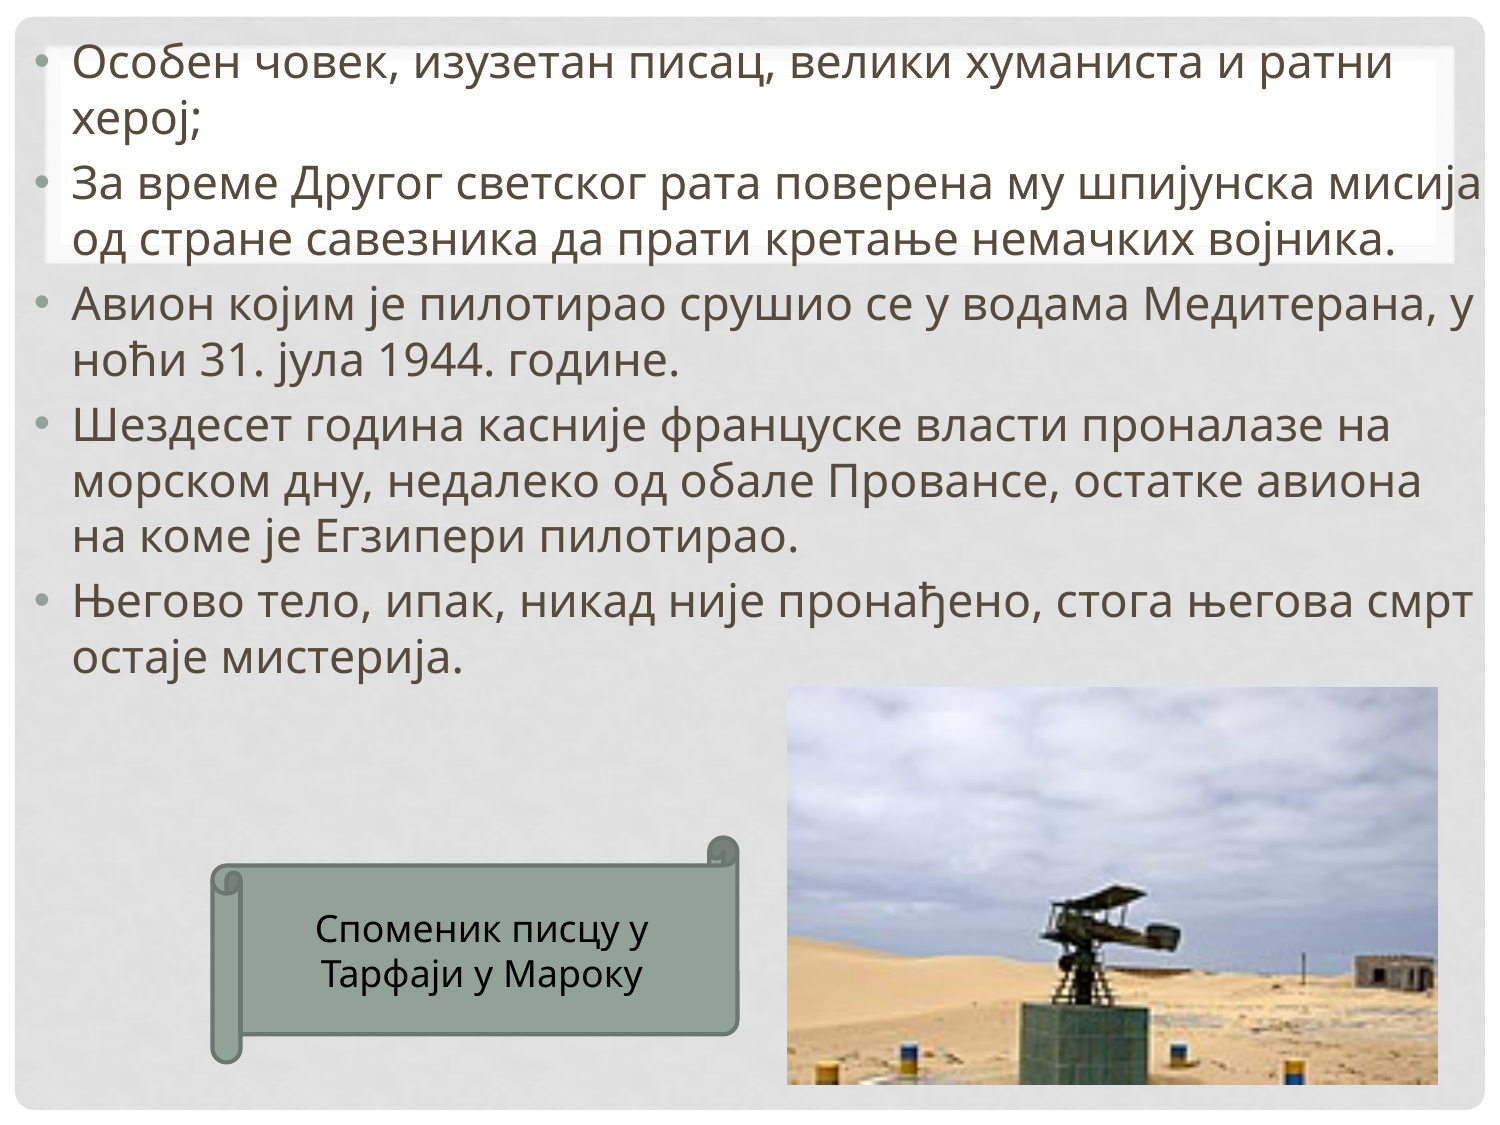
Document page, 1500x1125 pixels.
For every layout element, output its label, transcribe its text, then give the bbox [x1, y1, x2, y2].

text_box Споменик писцу у Тарфаји у Мароку [210, 835, 740, 1065]
list Особен човек, изузетан писац, велики хуманиста и ратни херој; За време Другог светског рата поверена му шпијунска мисија од стране савезника да прати кретање немачких војника. Авион којим је пилотирао срушио се у водама Медитерана, у ноћи 31. јула 1944. године. Шездесет година касније француске власти проналазе на морском дну, недалеко од обале Провансе, остатке авиона на коме је Егзипери пилотирао. Његово тело, ипак, никад није пронађено, стога његова смрт остаје мистерија. [0, 24, 1500, 750]
picture [787, 687, 1438, 1085]
